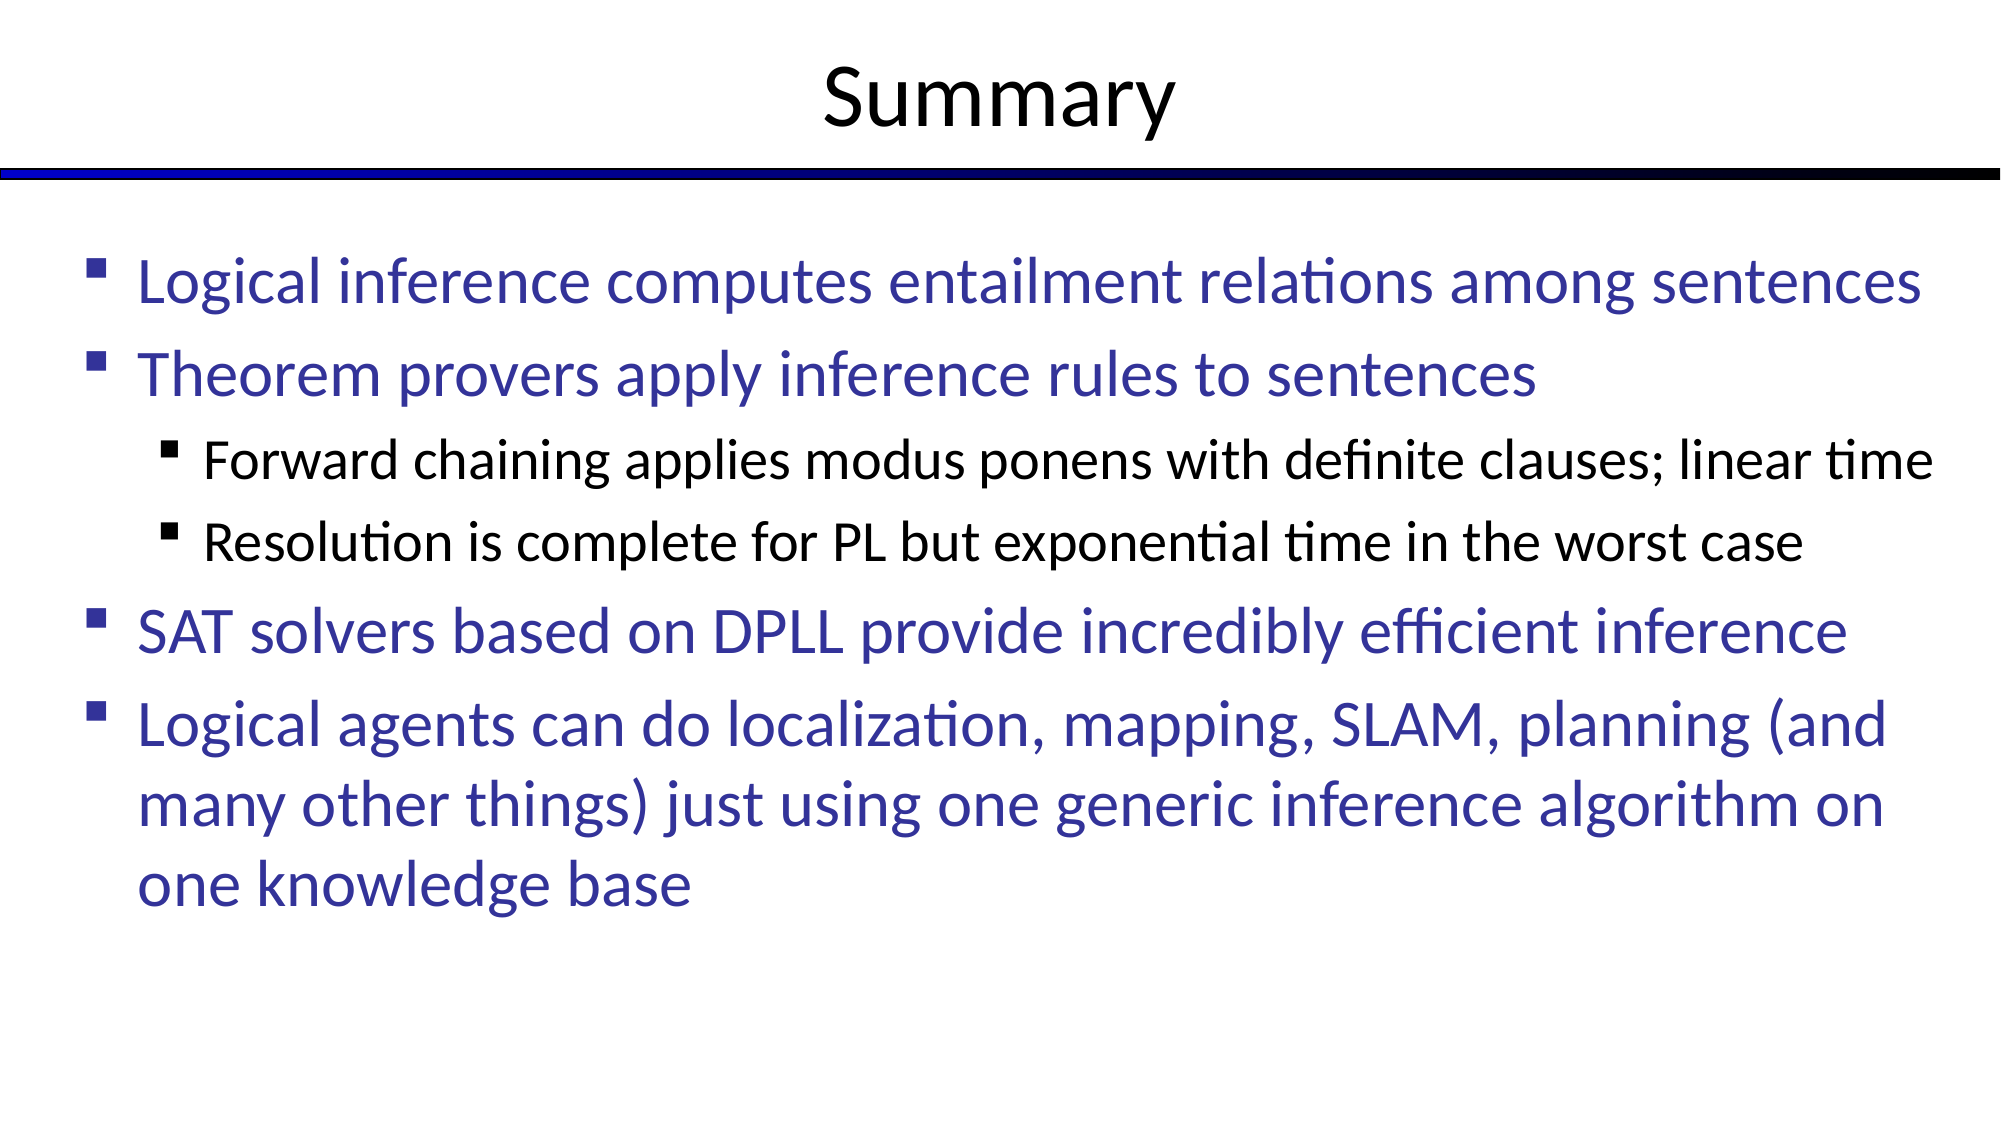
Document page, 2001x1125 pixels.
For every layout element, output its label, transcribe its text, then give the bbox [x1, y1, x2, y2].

title Summary [0, 0, 2000, 184]
list Logical inference computes entailment relations among sentences Theorem provers apply inference rules to sentences Forward chaining applies modus ponens with definite clauses; linear time Resolution is complete for PL but exponential time in the worst case SAT solvers based on DPLL provide incredibly efficient inference Logical agents can do localization, mapping, SLAM, planning (and many other things) just using one generic inference algorithm on one knowledge base [66, 228, 2000, 1006]
